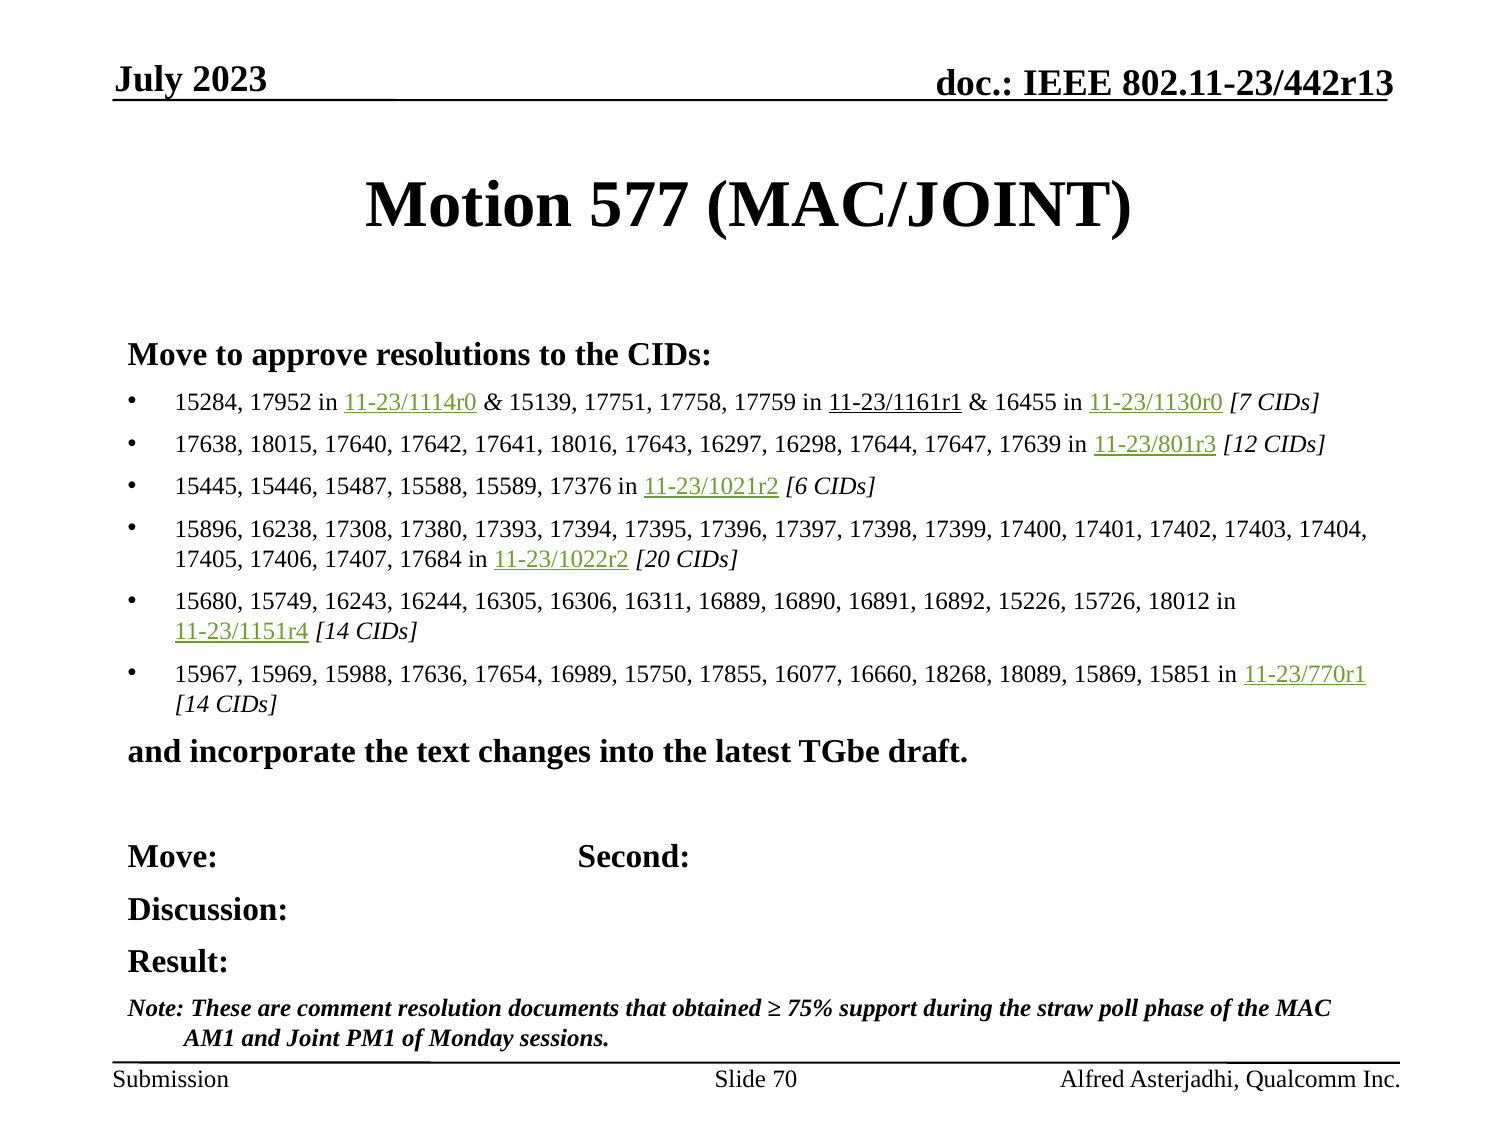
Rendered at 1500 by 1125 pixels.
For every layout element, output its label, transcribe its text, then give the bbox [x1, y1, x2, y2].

title Motion 577 (MAC/JOINT) [112, 112, 1388, 288]
slide_number Slide 70 [712, 1061, 800, 1123]
list Move to approve resolutions to the CIDs: 15284, 17952 in 11-23/1114r0 & 15139, 17751, 17758, 17759 in 11-23/1161r1 & 16455 in 11-23/1130r0 [7 CIDs] 17638, 18015, 17640, 17642, 17641, 18016, 17643, 16297, 16298, 17644, 17647, 17639 in 11-23/801r3 [12 CIDs] 15445, 15446, 15487, 15588, 15589, 17376 in 11-23/1021r2 [6 CIDs] 15896, 16238, 17308, 17380, 17393, 17394, 17395, 17396, 17397, 17398, 17399, 17400, 17401, 17402, 17403, 17404, 17405, 17406, 17407, 17684 in 11-23/1022r2 [20 CIDs] 15680, 15749, 16243, 16244, 16305, 16306, 16311, 16889, 16890, 16891, 16892, 15226, 15726, 18012 in 11-23/1151r4 [14 CIDs] 15967, 15969, 15988, 17636, 17654, 16989, 15750, 17855, 16077, 16660, 18268, 18089, 15869, 15851 in 11-23/770r1 [14 CIDs] and incorporate the text changes into the latest TGbe draft. Move: Second: Discussion: Result: Note: These are comment resolution documents that obtained ≥ 75% support during the straw poll phase of the MAC AM1 and Joint PM1 of Monday sessions. [112, 324, 1388, 1063]
footer Alfred Asterjadhi, Qualcomm Inc. [878, 1061, 1402, 1093]
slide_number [114, 54, 423, 100]
